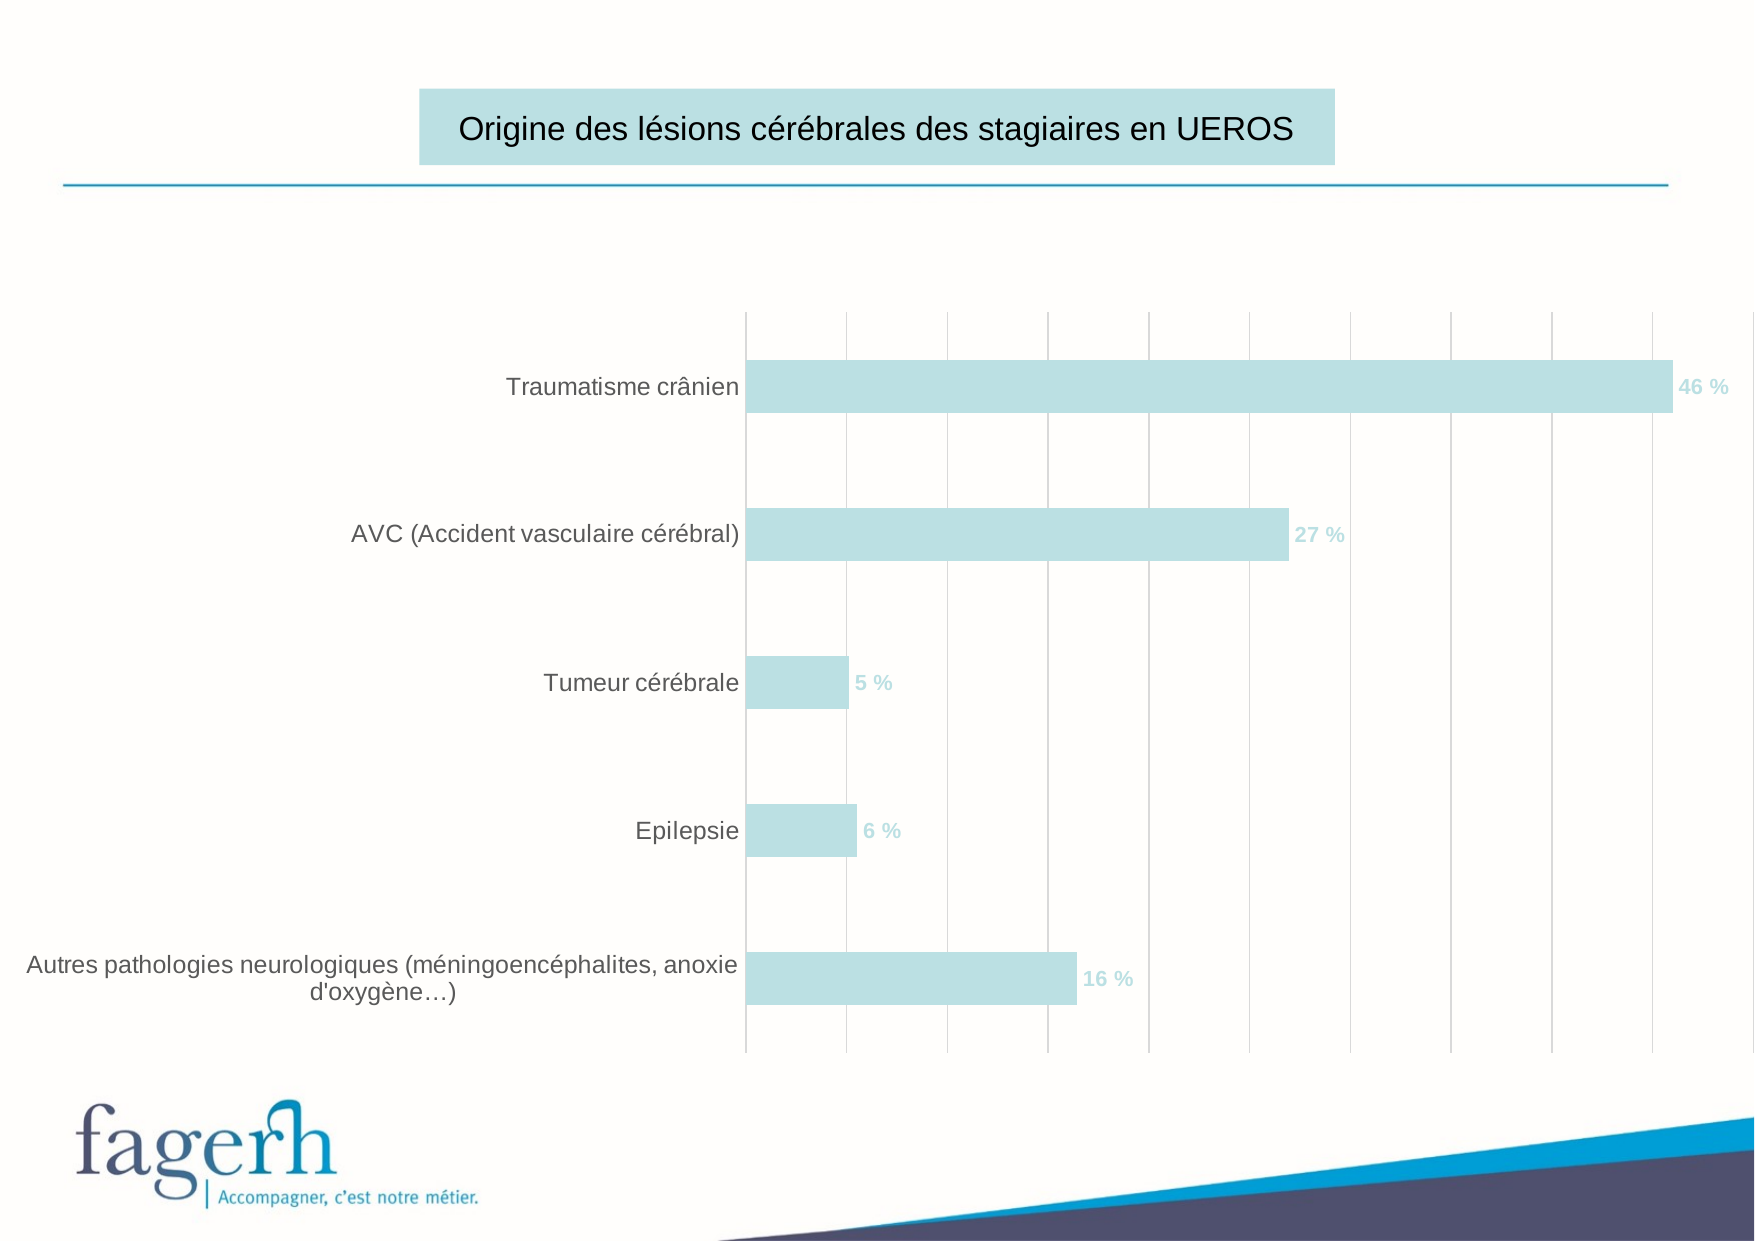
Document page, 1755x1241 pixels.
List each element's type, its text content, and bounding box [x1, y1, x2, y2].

text_box Origine des lésions cérébrales des stagiaires en UEROS [419, 88, 1335, 166]
chart [0, 194, 1755, 1093]
picture [0, 0, 1755, 194]
picture [0, 1093, 1755, 1241]
